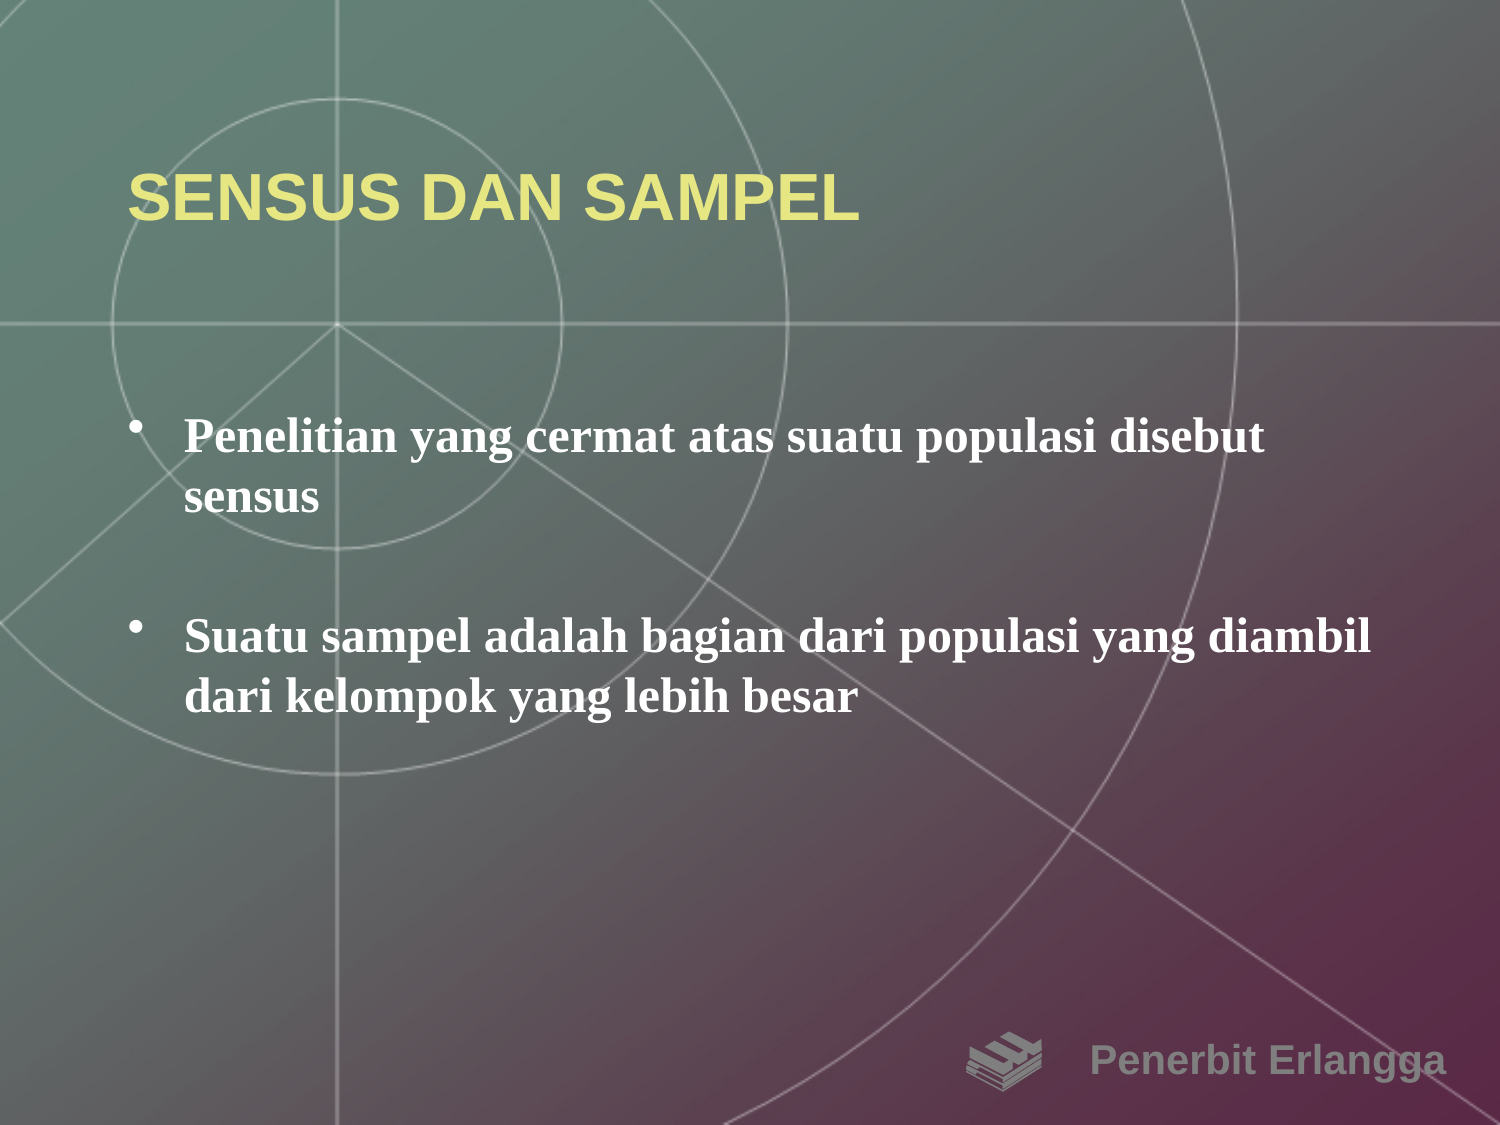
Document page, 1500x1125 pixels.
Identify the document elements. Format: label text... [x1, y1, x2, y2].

list Penelitian yang cermat atas suatu populasi disebut sensus Suatu sampel adalah bagian dari populasi yang diambil dari kelompok yang lebih besar [112, 324, 1388, 1000]
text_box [966, 1031, 1042, 1092]
picture [0, 0, 1500, 1125]
title SENSUS DAN SAMPEL [112, 99, 1388, 288]
text_box Penerbit Erlangga [1074, 1025, 1462, 1090]
